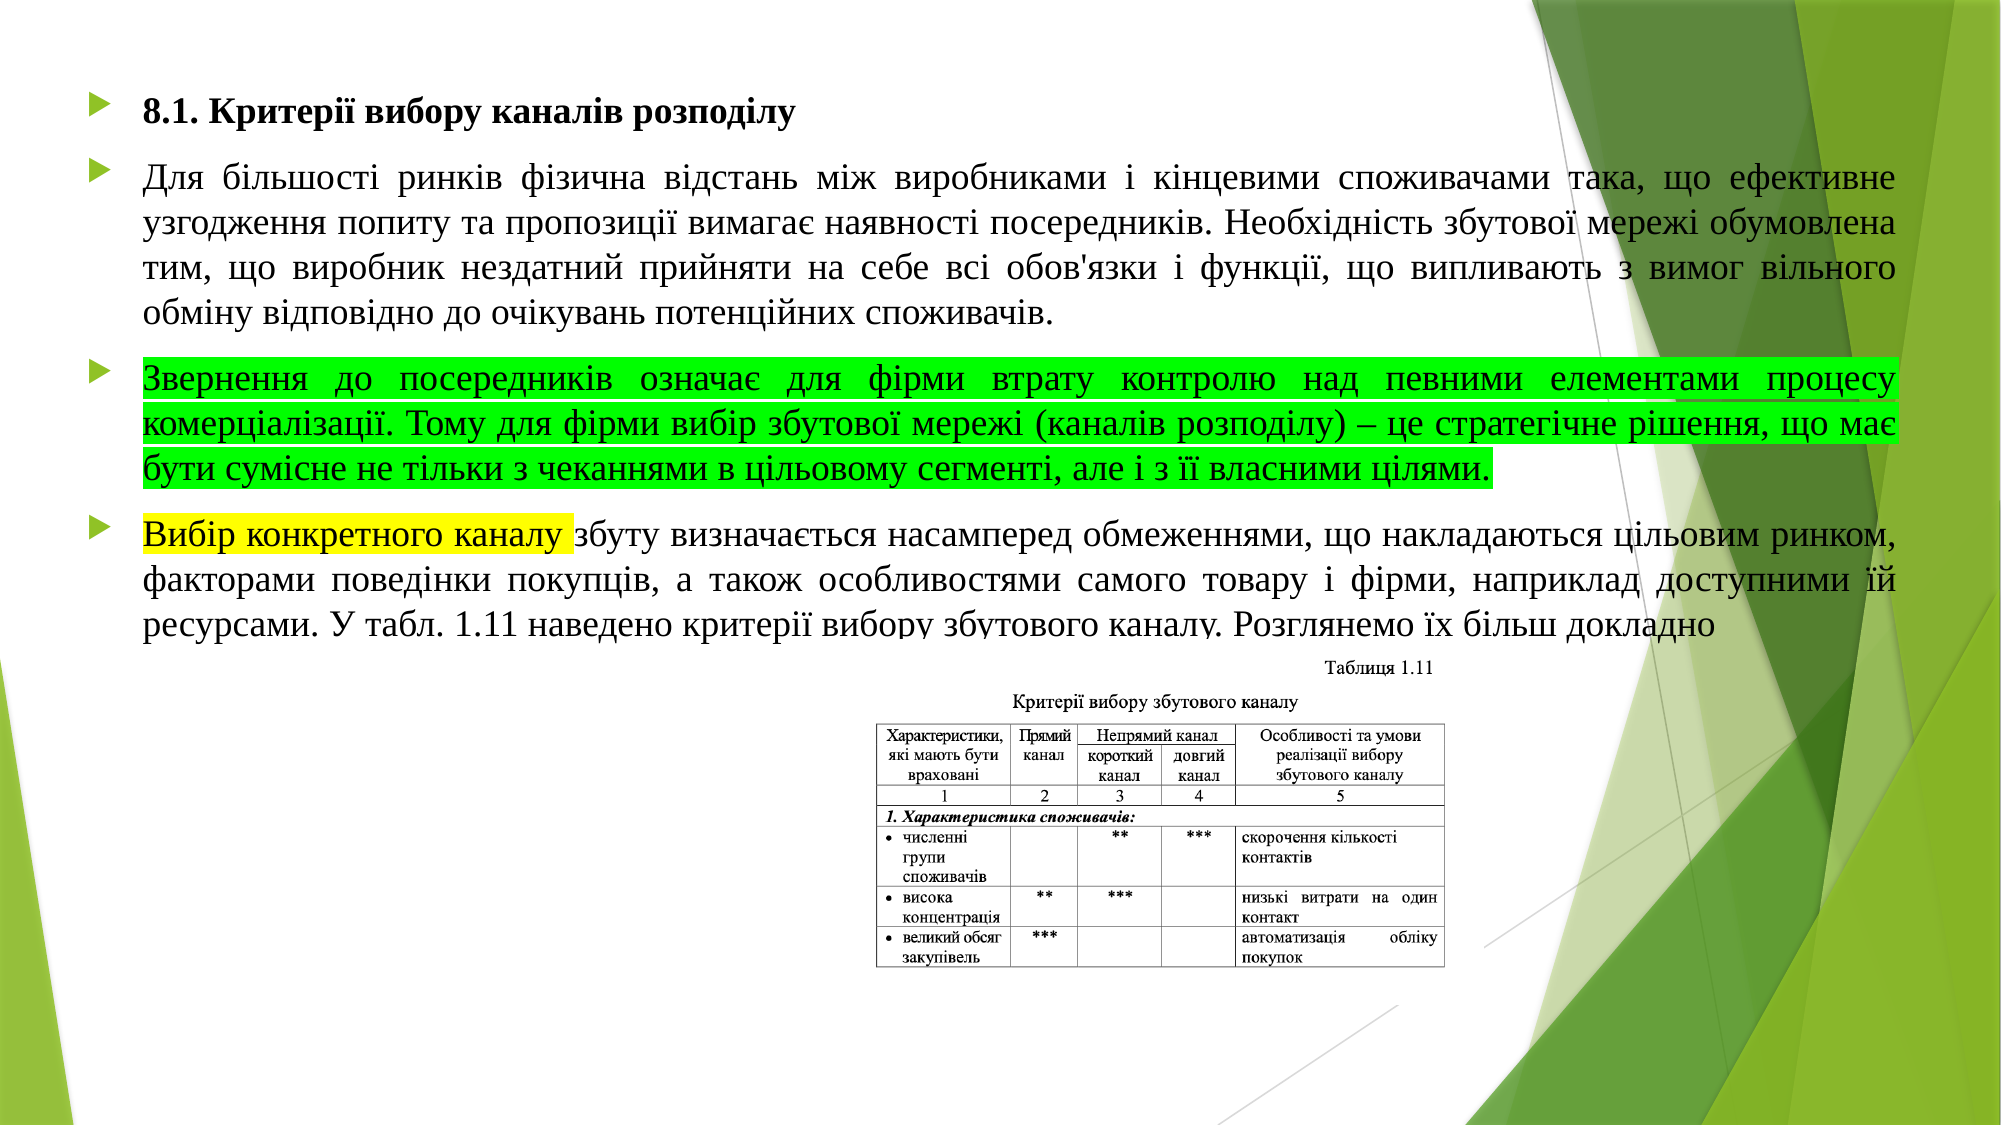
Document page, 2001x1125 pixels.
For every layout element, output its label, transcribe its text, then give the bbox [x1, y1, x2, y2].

picture [844, 639, 1484, 1005]
list 8.1. Критерії вибору каналів розподілу Для більшості ринків фізична відстань між виробниками і кінцевими споживачами така, що ефективне узгодження попиту та пропозиції вимагає наявності посередників. Необхідність збутової мережі обумовлена тим, що виробник нездатний прийняти на себе всі обов'язки і функції, що випливають з вимог вільного обміну відповідно до очікувань потенційних споживачів. Звернення до посередників означає для фірми втрату контролю над певними елементами процесу комерціалізації. Тому для фірми вибір збутової мережі (каналів розподілу) – це стратегічне рішення, що має бути сумісне не тільки з чеканнями в цільовому сегменті, але і з її власними цілями. Вибір конкретного каналу збуту визначається насамперед обмеженнями, що накладаються цільовим ринком, факторами поведінки покупців, а також особливостями самого товару і фірми, наприклад доступними їй ресурсами. У табл. 1.11 наведено критерії вибору збутового каналу. Розглянемо їх більш докладно [71, 78, 1914, 1005]
